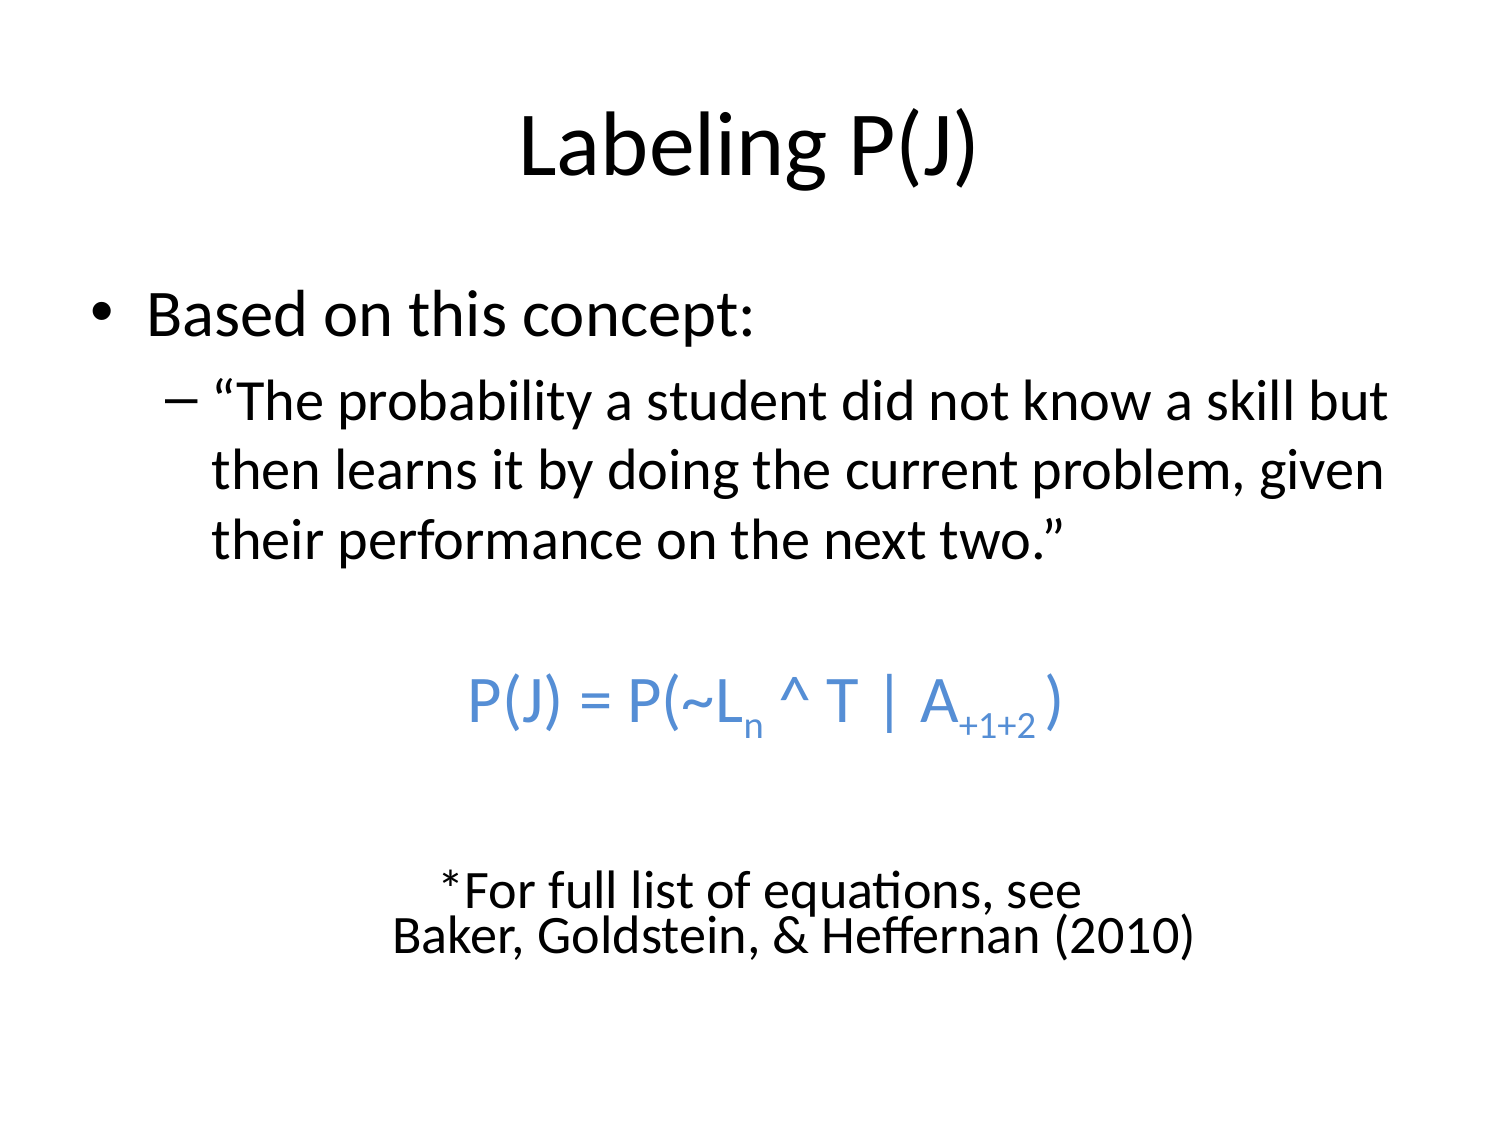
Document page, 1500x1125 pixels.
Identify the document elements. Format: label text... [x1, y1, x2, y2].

list Based on this concept: “The probability a student did not know a skill but then learns it by doing the current problem, given their performance on the next two.” P(J) = P(~Ln ^ T | A+1+2 ) *For full list of equations, see Baker, Goldstein, & Heffernan (2010) [75, 262, 1459, 1005]
title Labeling P(J) [75, 45, 1425, 233]
